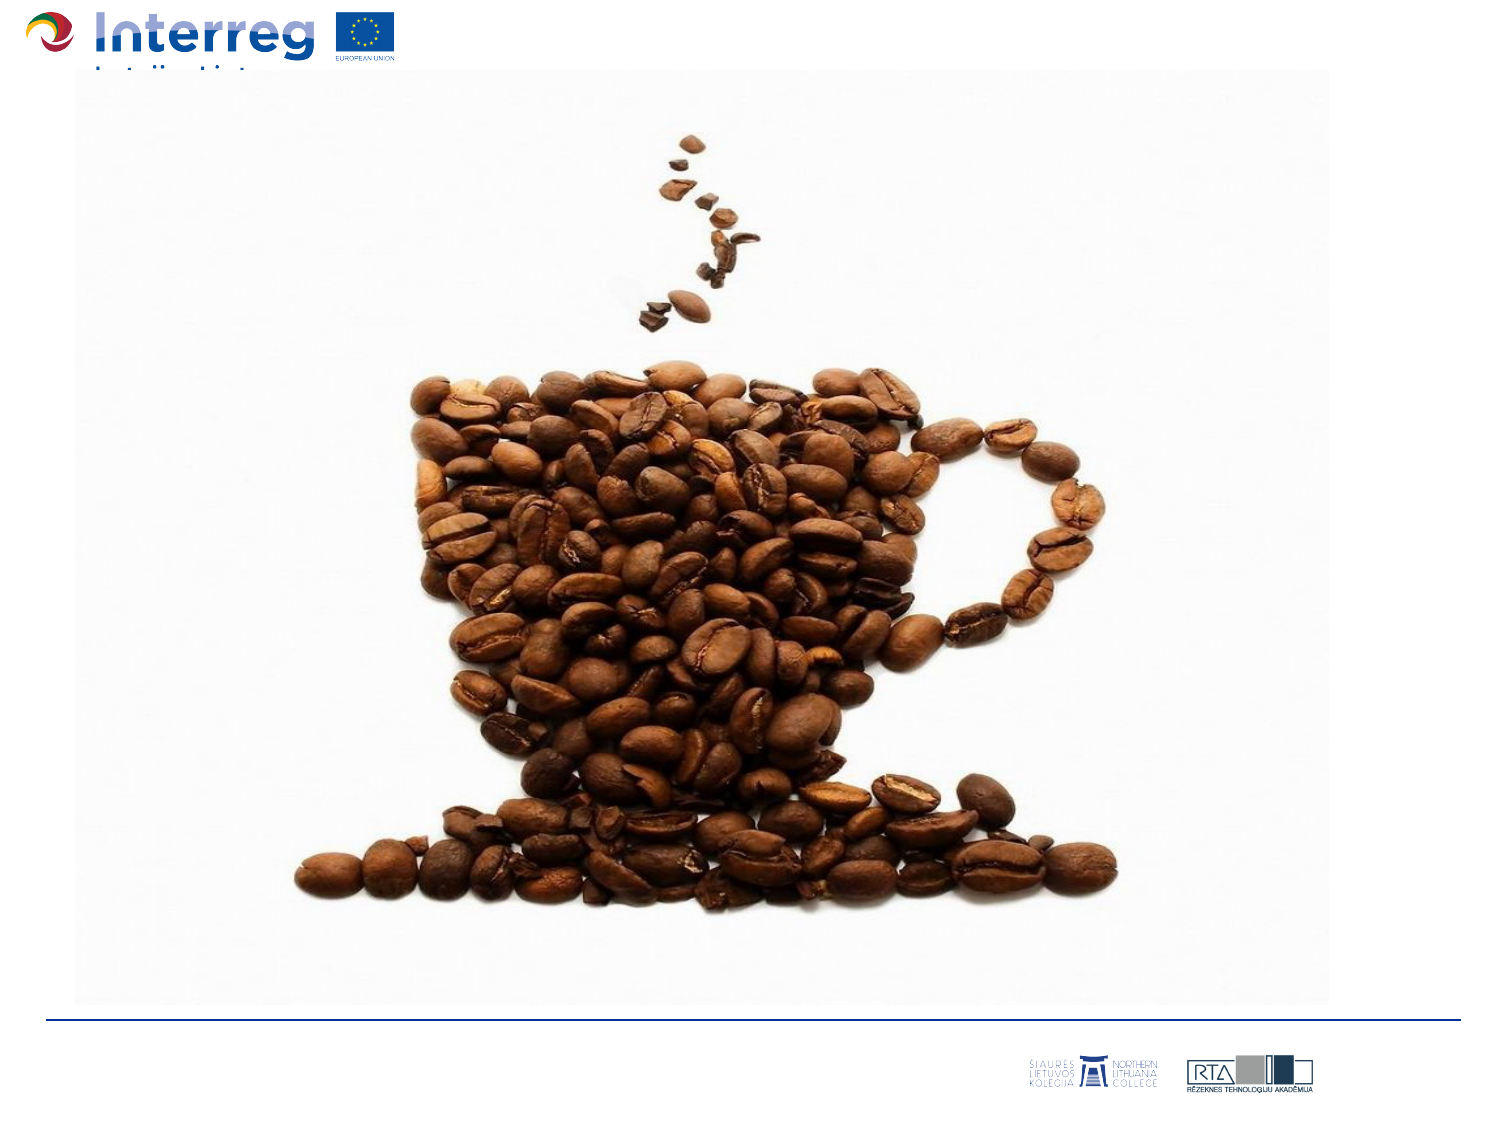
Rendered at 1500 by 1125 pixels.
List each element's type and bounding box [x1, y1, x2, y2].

picture [26, 12, 1330, 1006]
picture [1187, 1055, 1313, 1093]
picture [1030, 1055, 1157, 1087]
